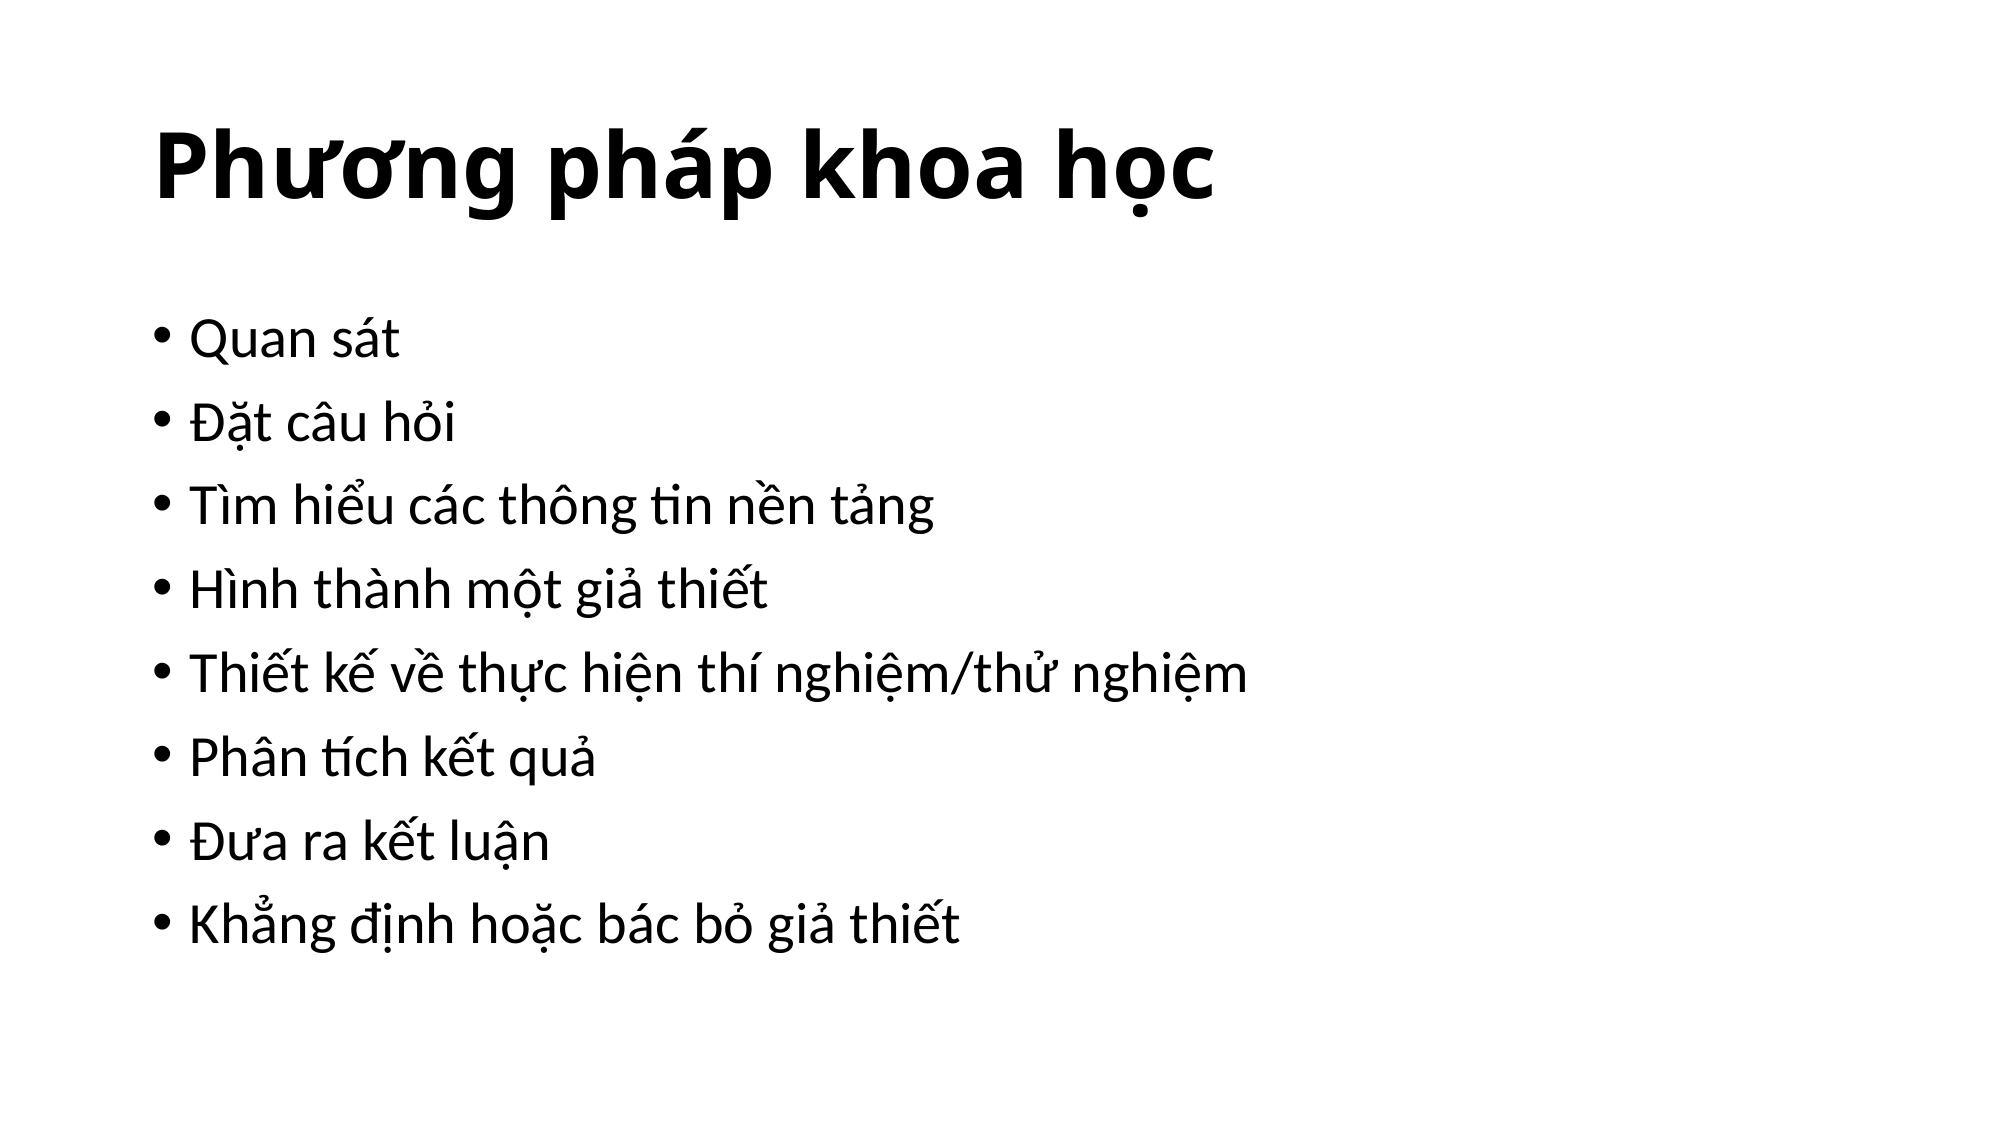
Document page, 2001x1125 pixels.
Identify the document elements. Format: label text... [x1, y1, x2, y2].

title Phương pháp khoa học [137, 59, 1863, 278]
list Quan sát Đặt câu hỏi Tìm hiểu các thông tin nền tảng Hình thành một giả thiết Thiết kế về thực hiện thí nghiệm/thử nghiệm Phân tích kết quả Đưa ra kết luận Khẳng định hoặc bác bỏ giả thiết [137, 299, 1863, 1014]
